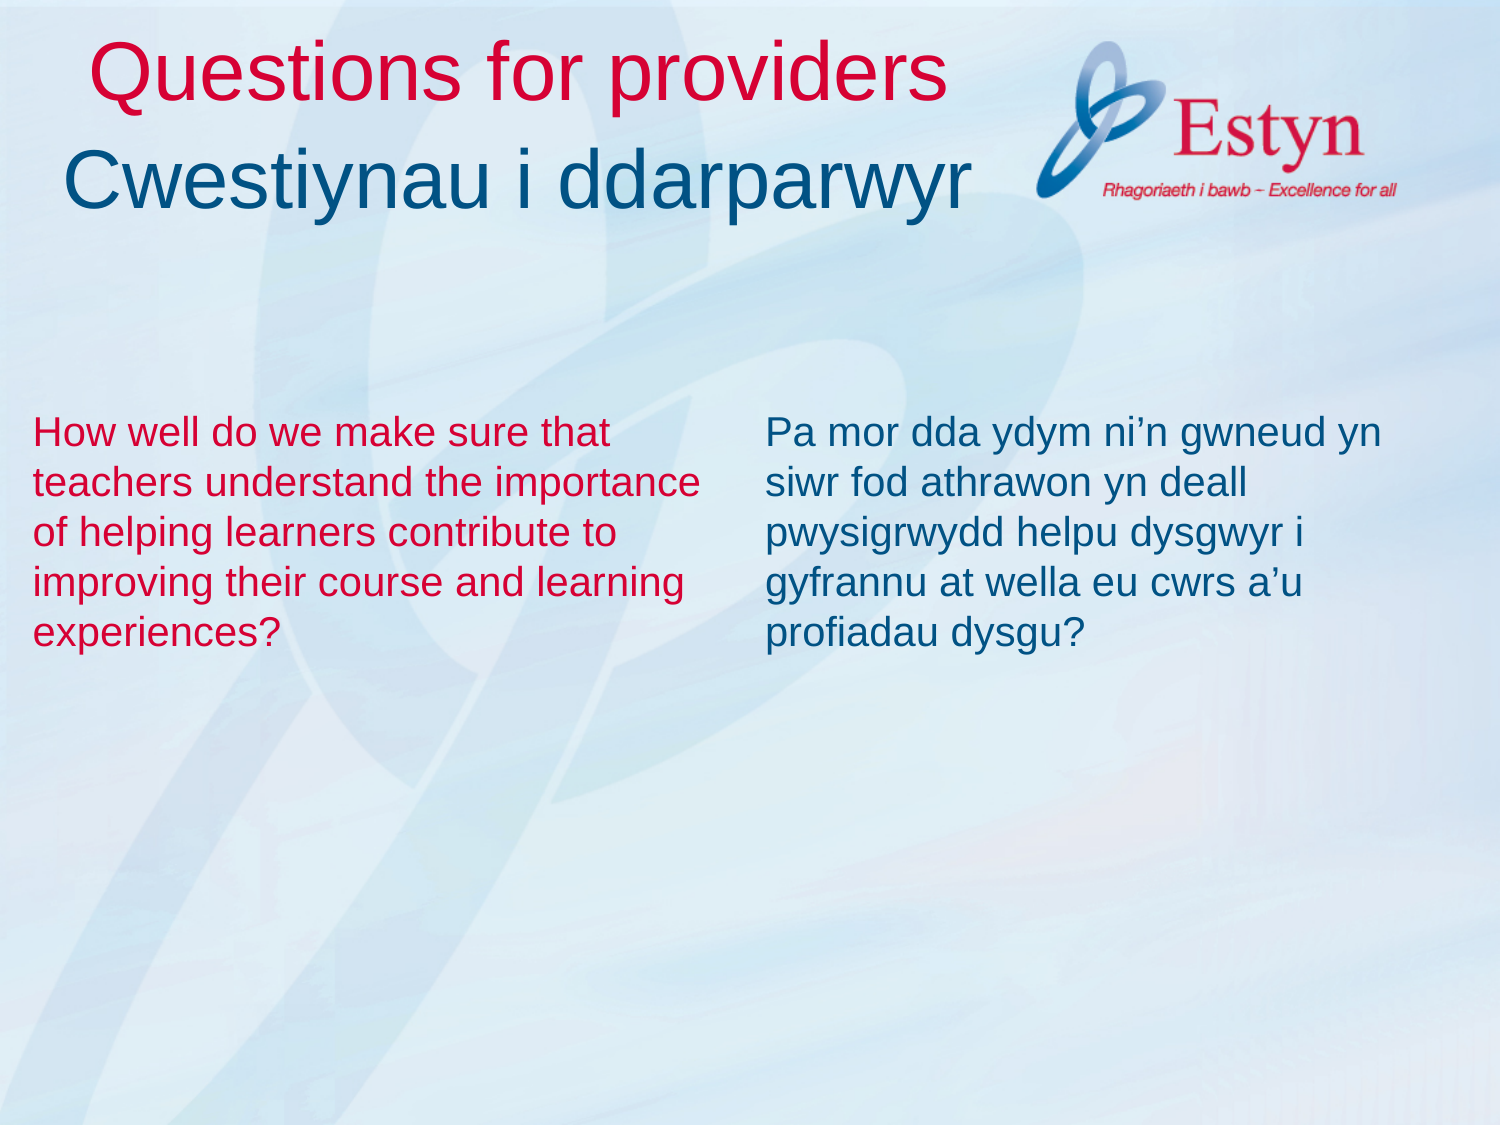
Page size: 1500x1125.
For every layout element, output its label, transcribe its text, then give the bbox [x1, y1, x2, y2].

text_box Questions for providers Cwestiynau i ddarparwyr [17, 23, 1022, 220]
picture [0, 0, 1500, 1125]
list Pa mor dda ydym ni’n gwneud yn siwr fod athrawon yn deall pwysigrwydd helpu dysgwyr i gyfrannu at wella eu cwrs a’u profiadau dysgu? [749, 396, 1459, 1125]
list How well do we make sure that teachers understand the importance of helping learners contribute to improving their course and learning experiences? [17, 396, 749, 764]
